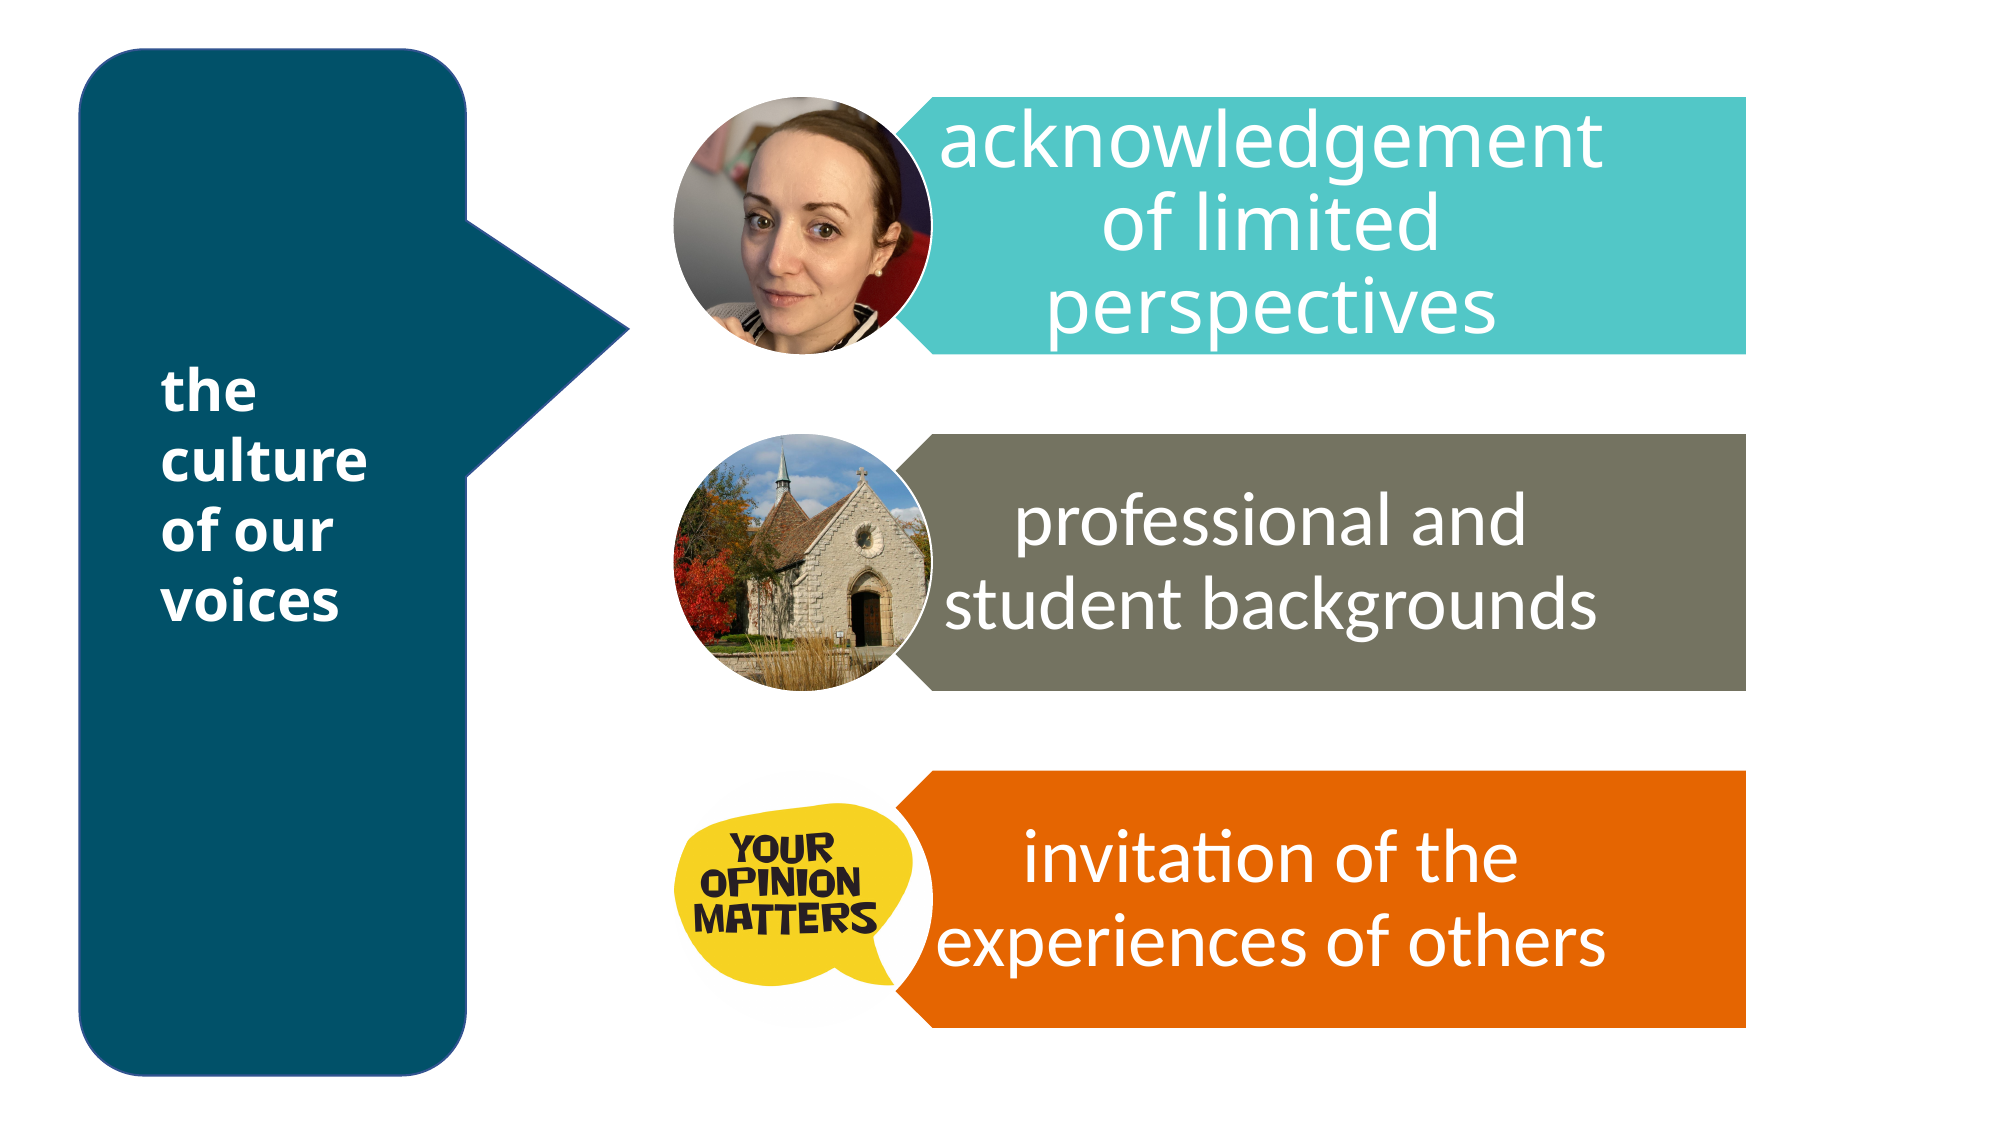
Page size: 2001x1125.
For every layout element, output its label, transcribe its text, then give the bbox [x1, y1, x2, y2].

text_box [499, 95, 1921, 1030]
text_box the culture of our voices [145, 345, 400, 641]
text_box [78, 48, 499, 1077]
